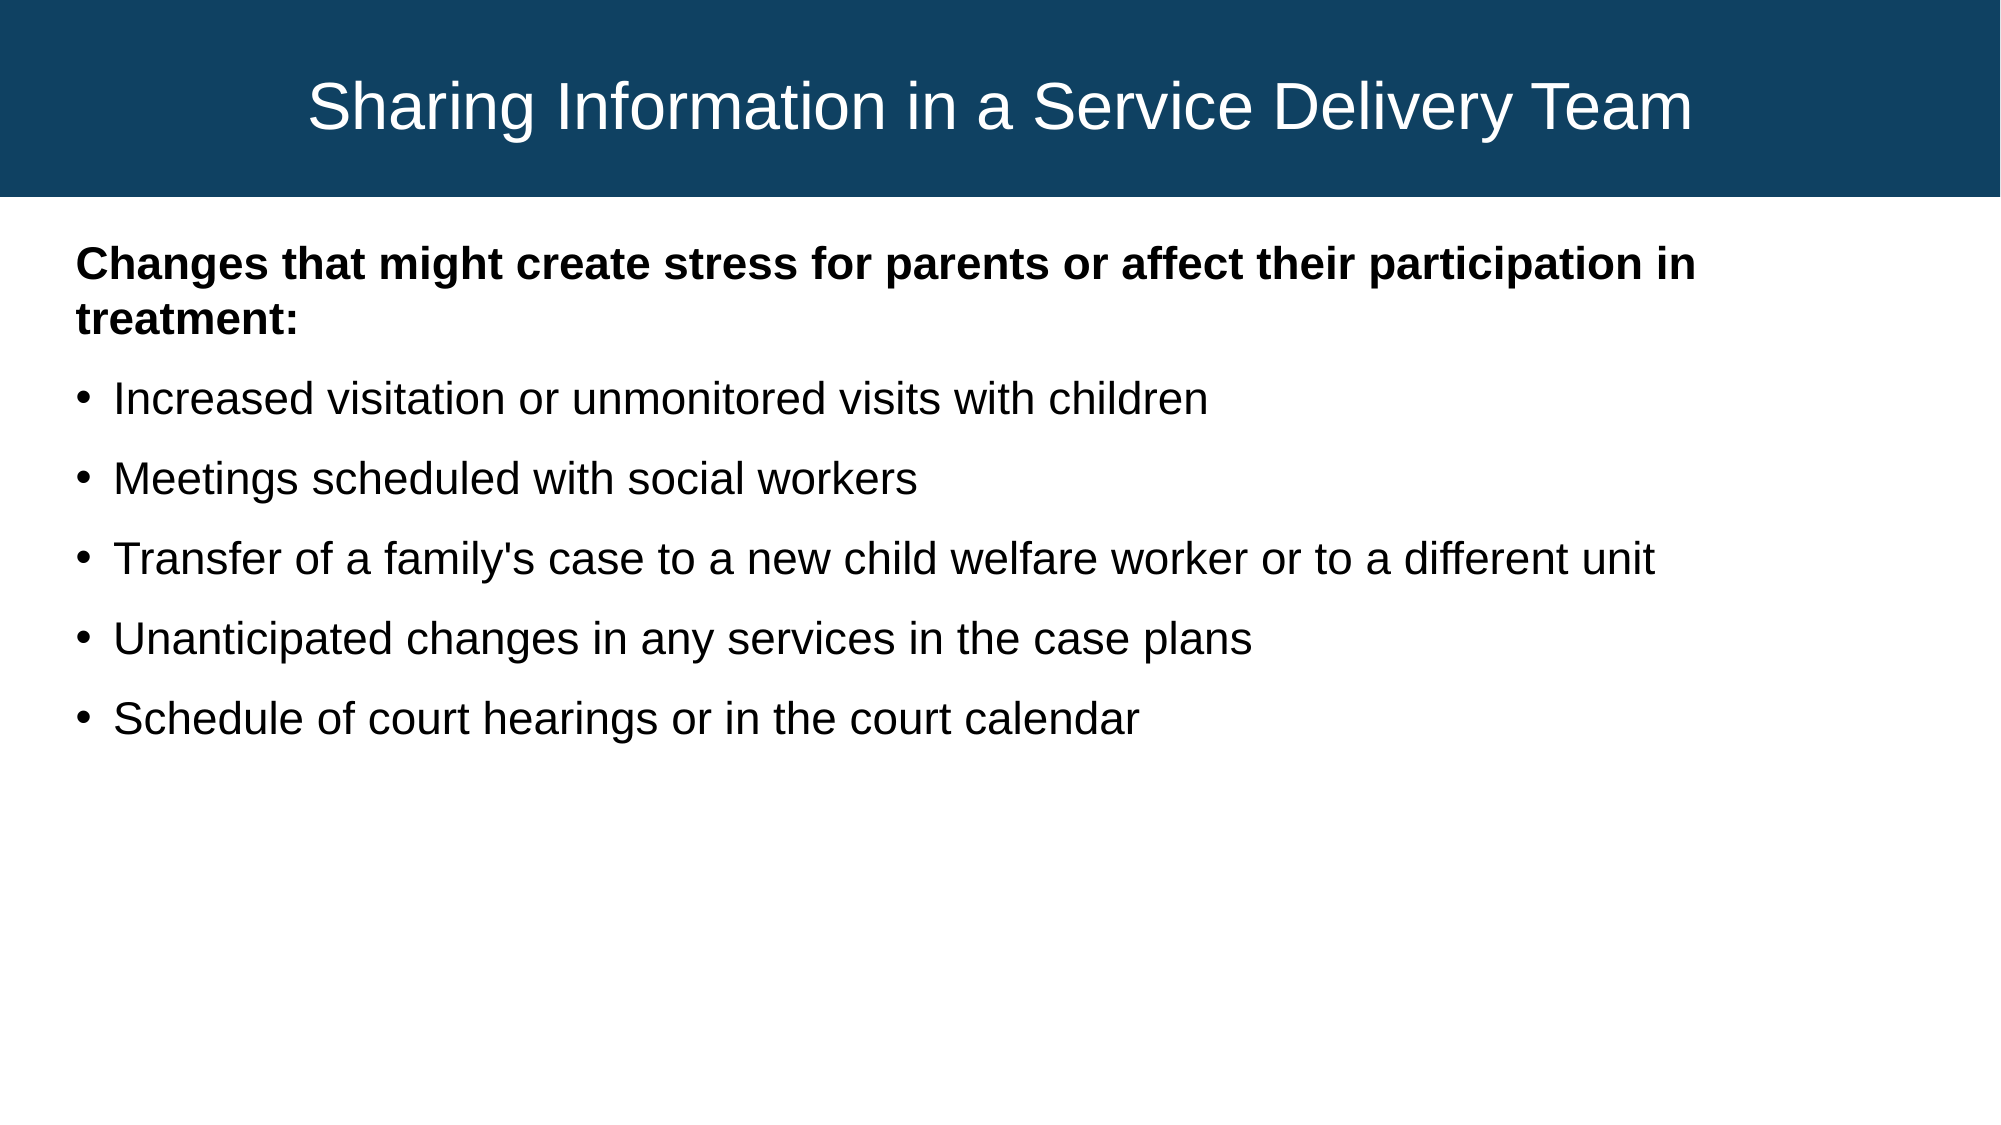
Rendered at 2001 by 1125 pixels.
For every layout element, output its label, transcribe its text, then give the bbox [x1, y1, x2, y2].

title Sharing Information in a Service Delivery Team [60, 8, 1943, 197]
list Changes that might create stress for parents or affect their participation in treatment: Increased visitation or unmonitored visits with children Meetings scheduled with social workers Transfer of a family's case to a new child welfare worker or to a different unit Unanticipated changes in any services in the case plans Schedule of court hearings or in the court calendar [60, 226, 1943, 1014]
